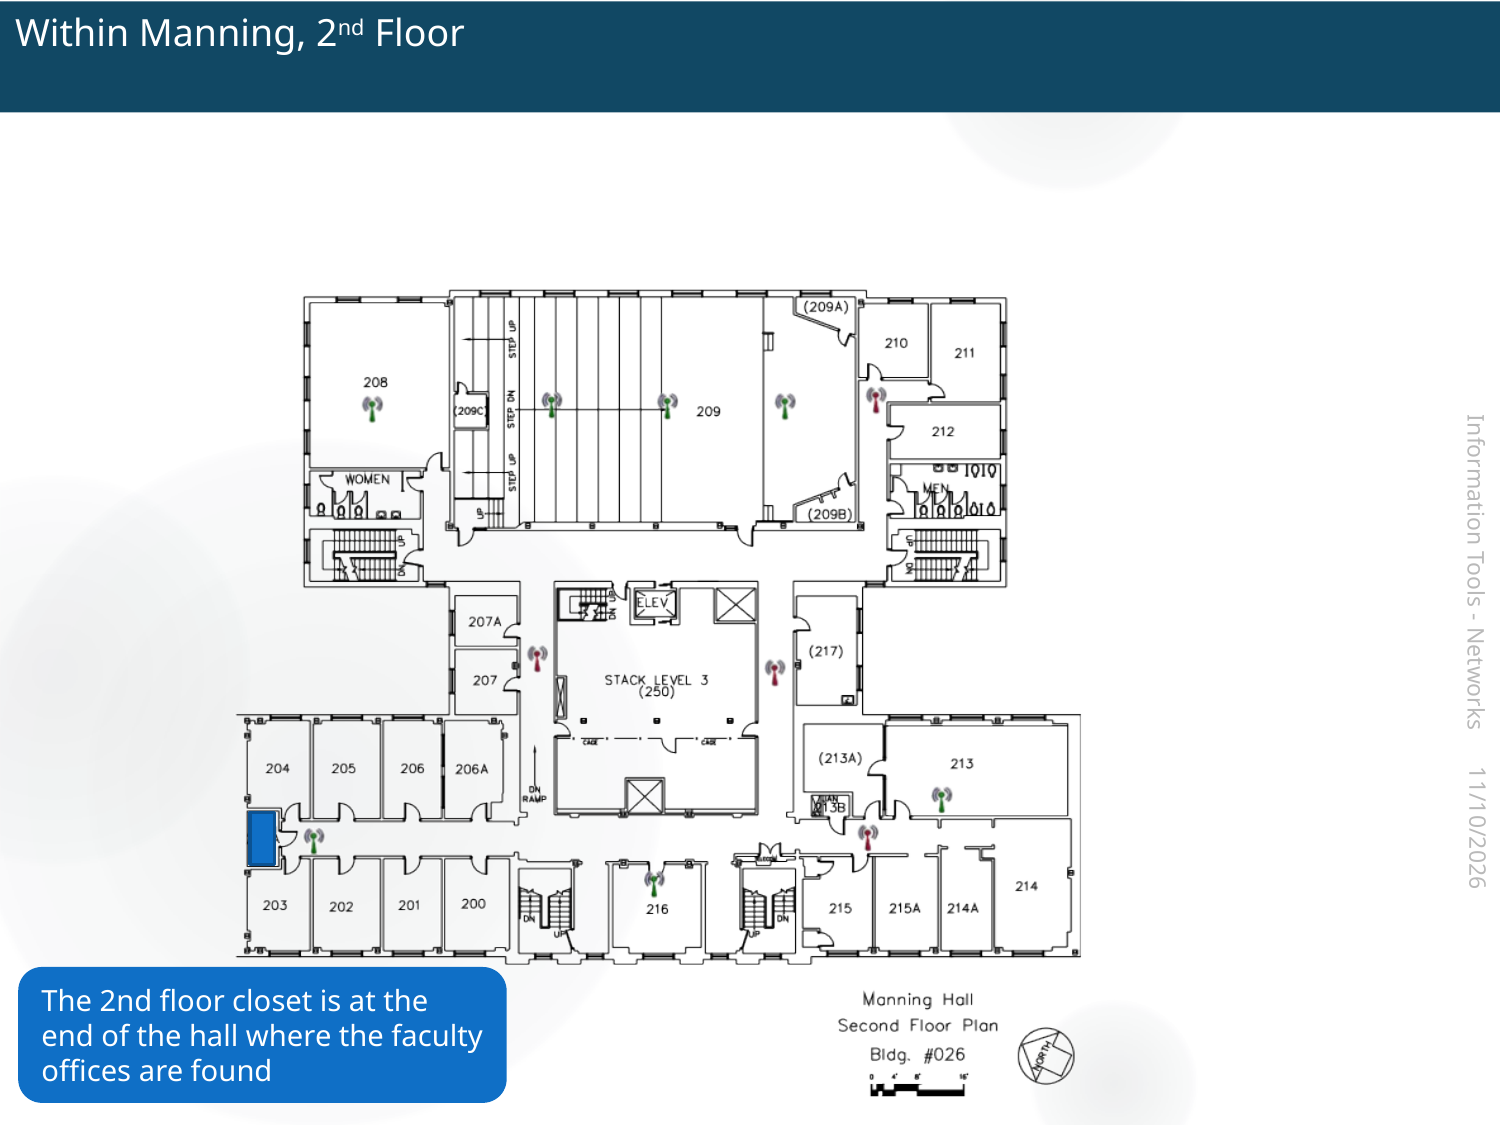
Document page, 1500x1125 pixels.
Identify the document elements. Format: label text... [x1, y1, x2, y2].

title Within Manning, 2nd Floor [0, 1, 1500, 113]
footer Information Tools - Networks [1457, 112, 1496, 746]
text_box The 2nd floor closet is at the end of the hall where the faculty offices are found [18, 966, 206, 1103]
picture [212, 269, 1176, 1107]
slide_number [1457, 751, 1496, 915]
